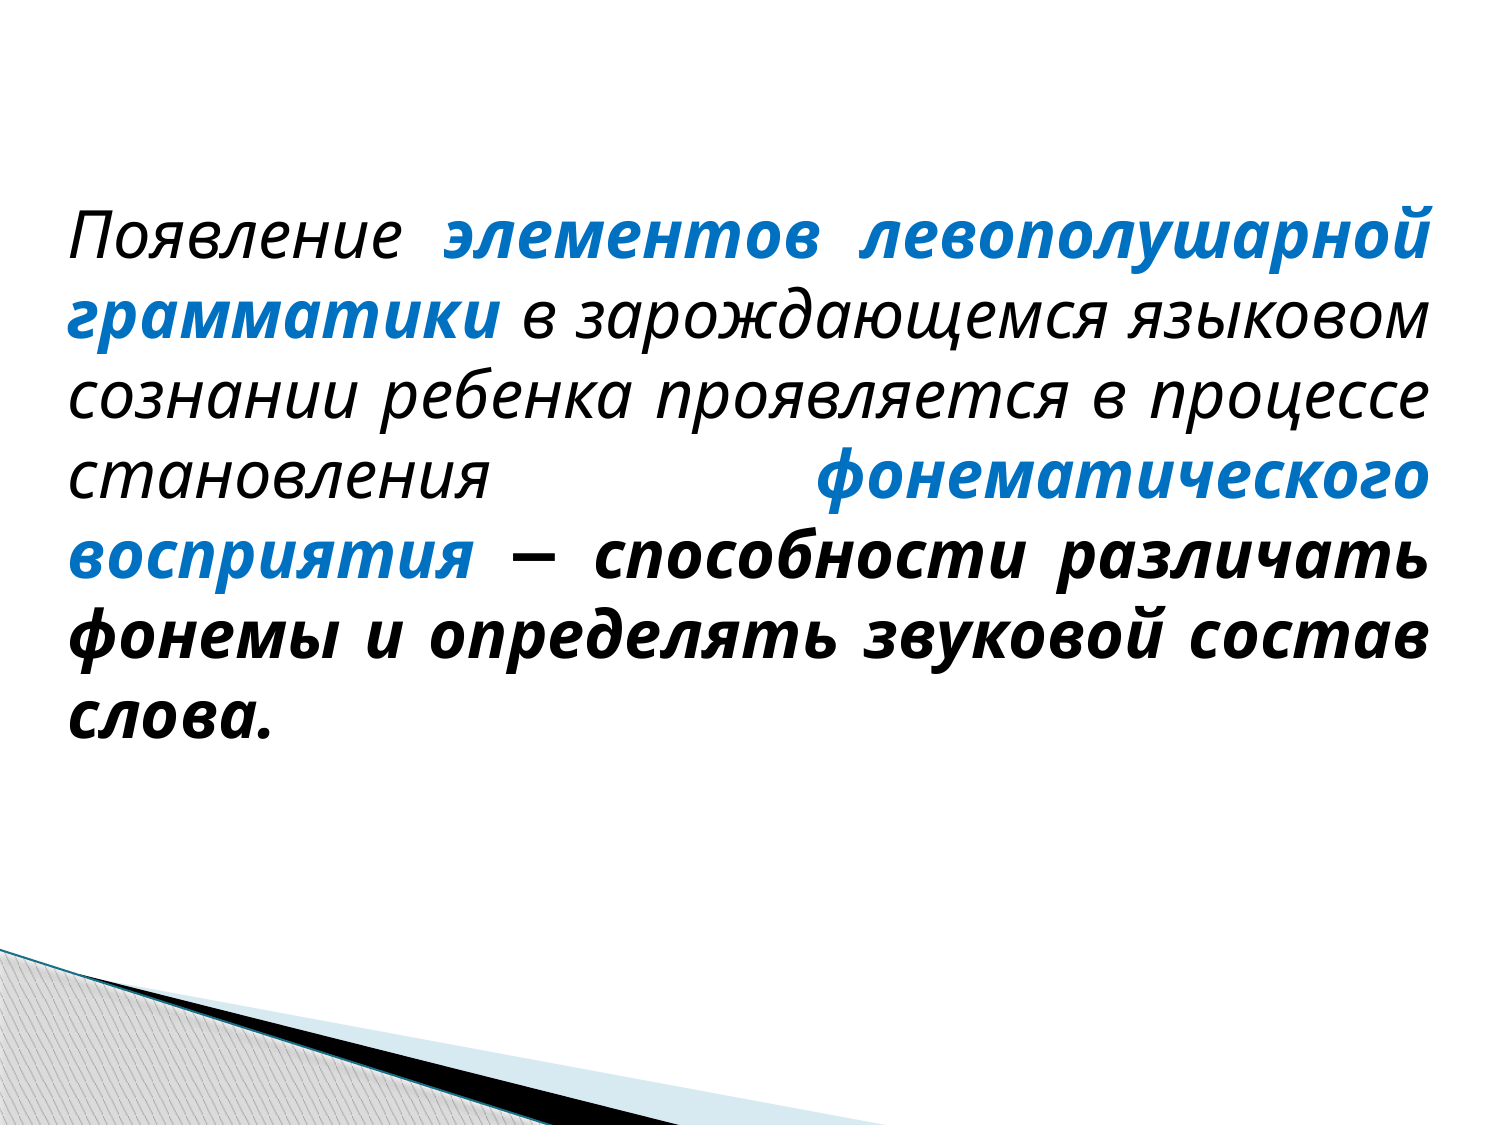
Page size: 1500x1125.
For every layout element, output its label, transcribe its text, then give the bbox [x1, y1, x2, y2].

text_box Появление элементов левополушарной грамматики в зарождающемся языковом сознании ребенка проявляется в процессе становления фонематического восприятия − способности различать фонемы и определять звуковой состав слова. [53, 184, 1447, 759]
